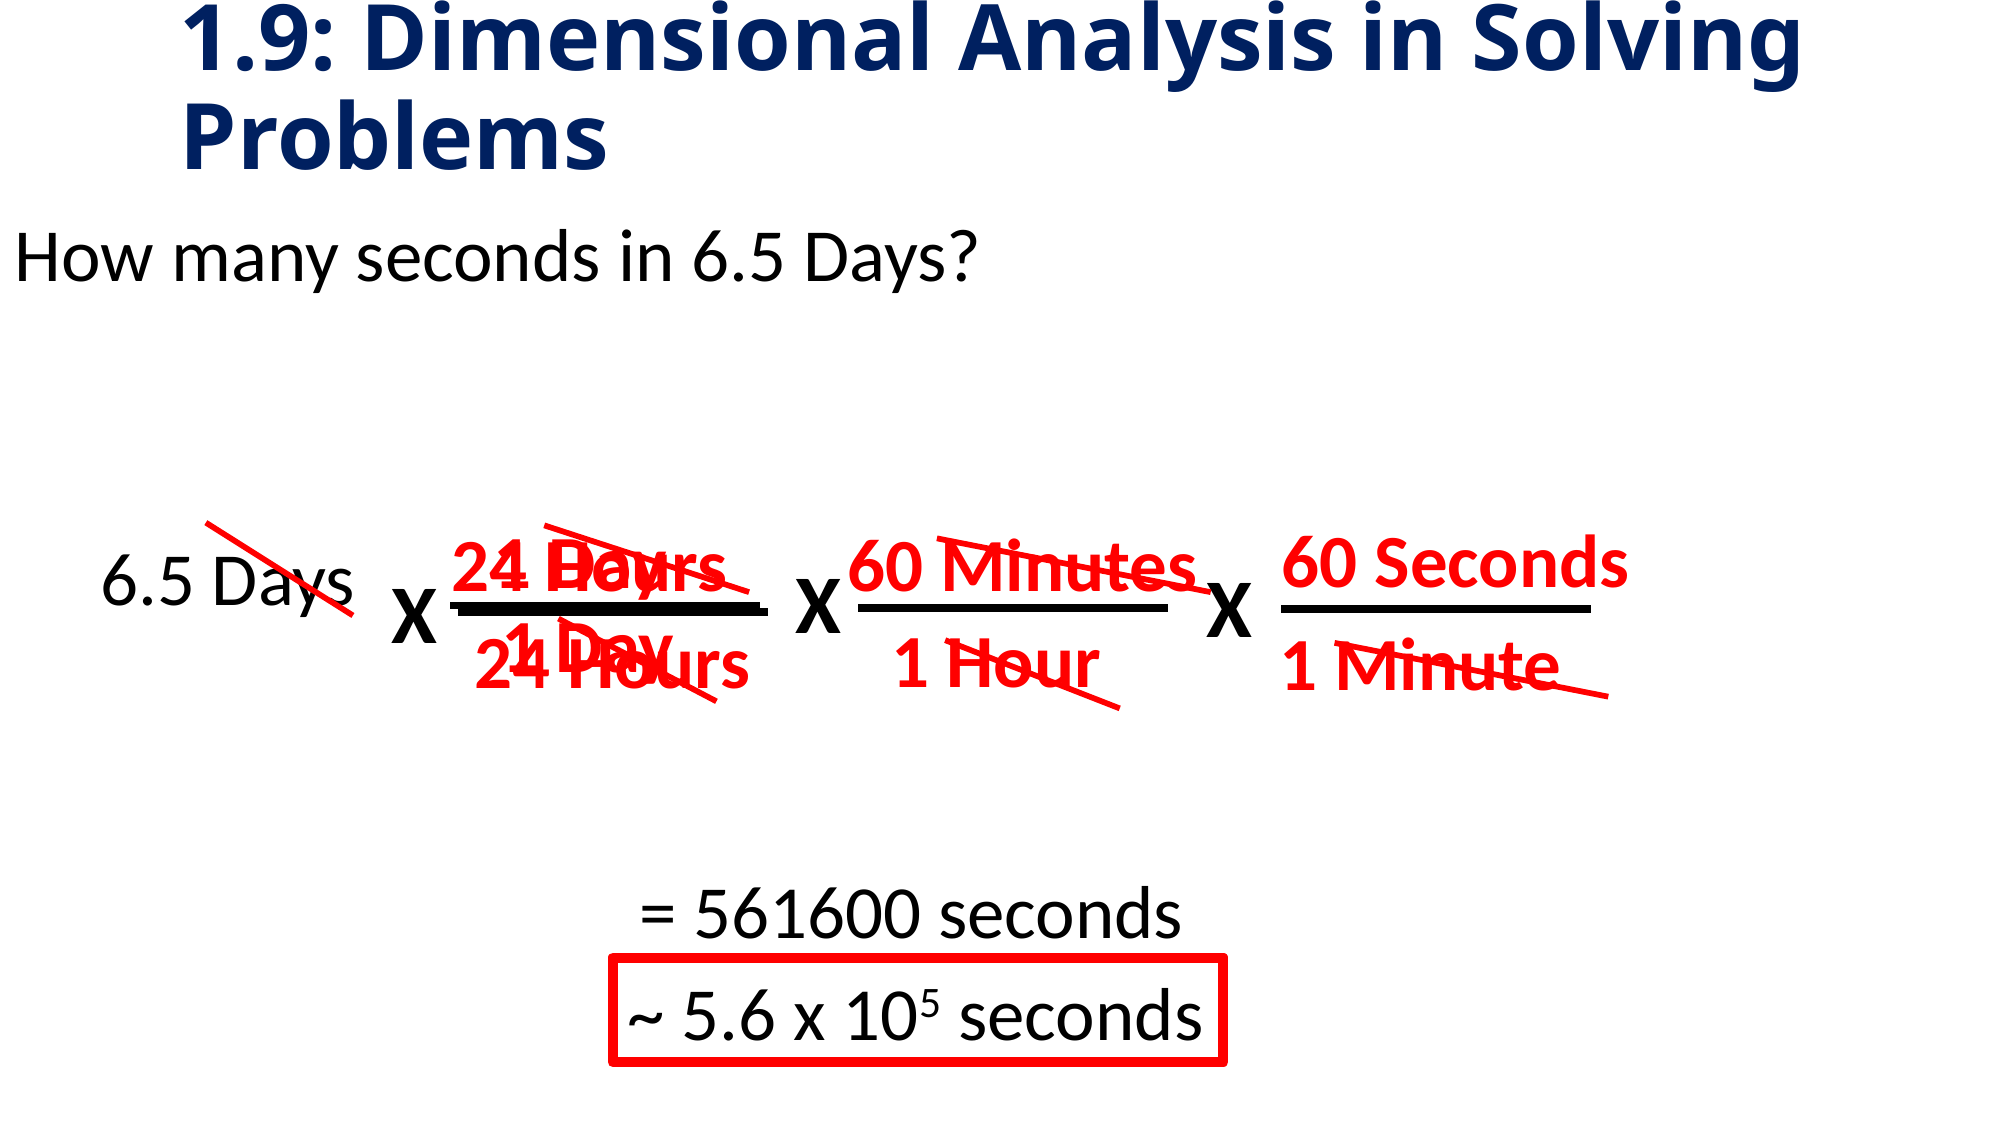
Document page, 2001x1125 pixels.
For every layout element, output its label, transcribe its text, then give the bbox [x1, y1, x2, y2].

text_box How many seconds in 6.5 Days? [0, 199, 1028, 304]
text_box X [780, 542, 878, 658]
text_box 60 Minutes [809, 508, 1236, 614]
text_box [936, 538, 1211, 593]
text_box = 561600 seconds [624, 856, 1236, 962]
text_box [205, 522, 353, 616]
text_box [945, 640, 1120, 709]
text_box 1 Day [486, 615, 778, 696]
text_box X [1191, 546, 1288, 662]
text_box 24 Hours [399, 615, 826, 711]
text_box ~ 5.6 x 105 seconds [612, 957, 1224, 1063]
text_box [1334, 642, 1609, 697]
text_box 1 Minute [1264, 610, 1609, 714]
text_box X [376, 615, 474, 668]
text_box 1 Hour [876, 614, 1169, 710]
title 1.9: Dimensional Analysis in Solving Problems [164, 0, 1890, 200]
text_box 60 Seconds [1242, 504, 1669, 610]
text_box 24 Hours [376, 509, 803, 615]
text_box 6.5 Days [85, 522, 377, 628]
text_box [544, 525, 749, 593]
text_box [558, 618, 717, 702]
